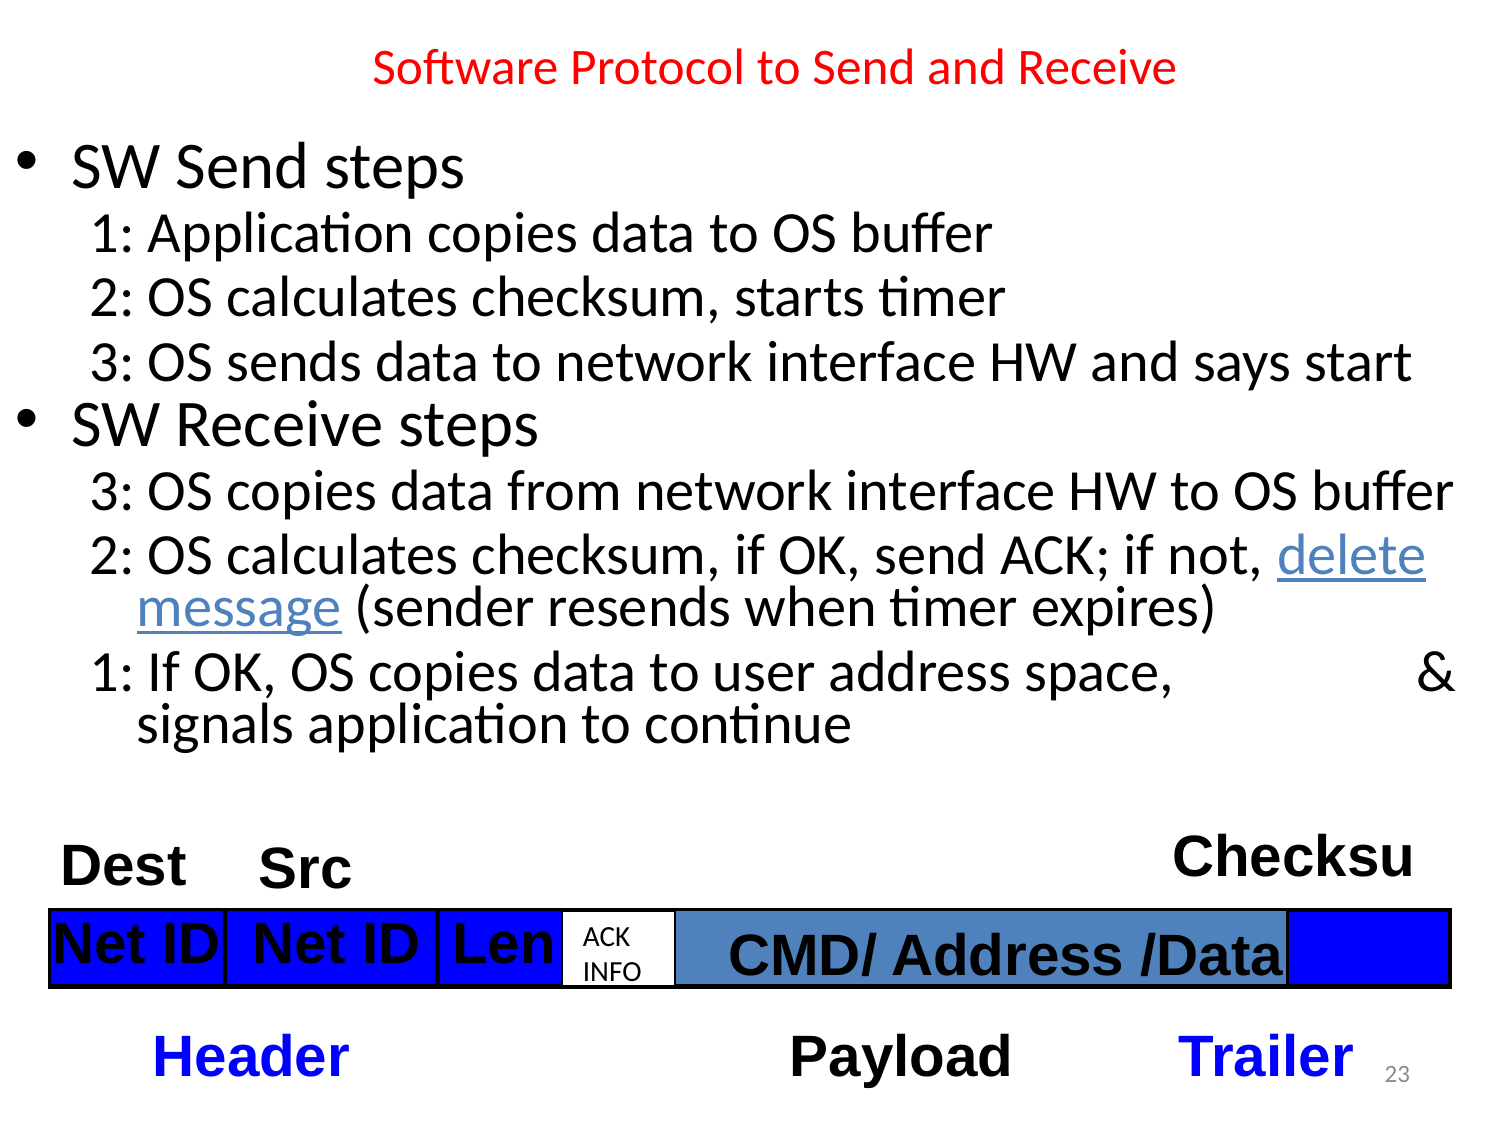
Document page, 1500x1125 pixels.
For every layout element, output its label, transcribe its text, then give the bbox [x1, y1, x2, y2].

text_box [37, 810, 1482, 1096]
title Software Protocol to Send and Receive [75, 24, 1476, 103]
list SW Send steps 1: Application copies data to OS buffer 2: OS calculates checksum, starts timer 3: OS sends data to network interface HW and says start SW Receive steps 3: OS copies data from network interface HW to OS buffer 2: OS calculates checksum, if OK, send ACK; if not, delete message (sender resends when timer expires) 1: If OK, OS copies data to user address space, & signals application to continue [0, 140, 1481, 815]
